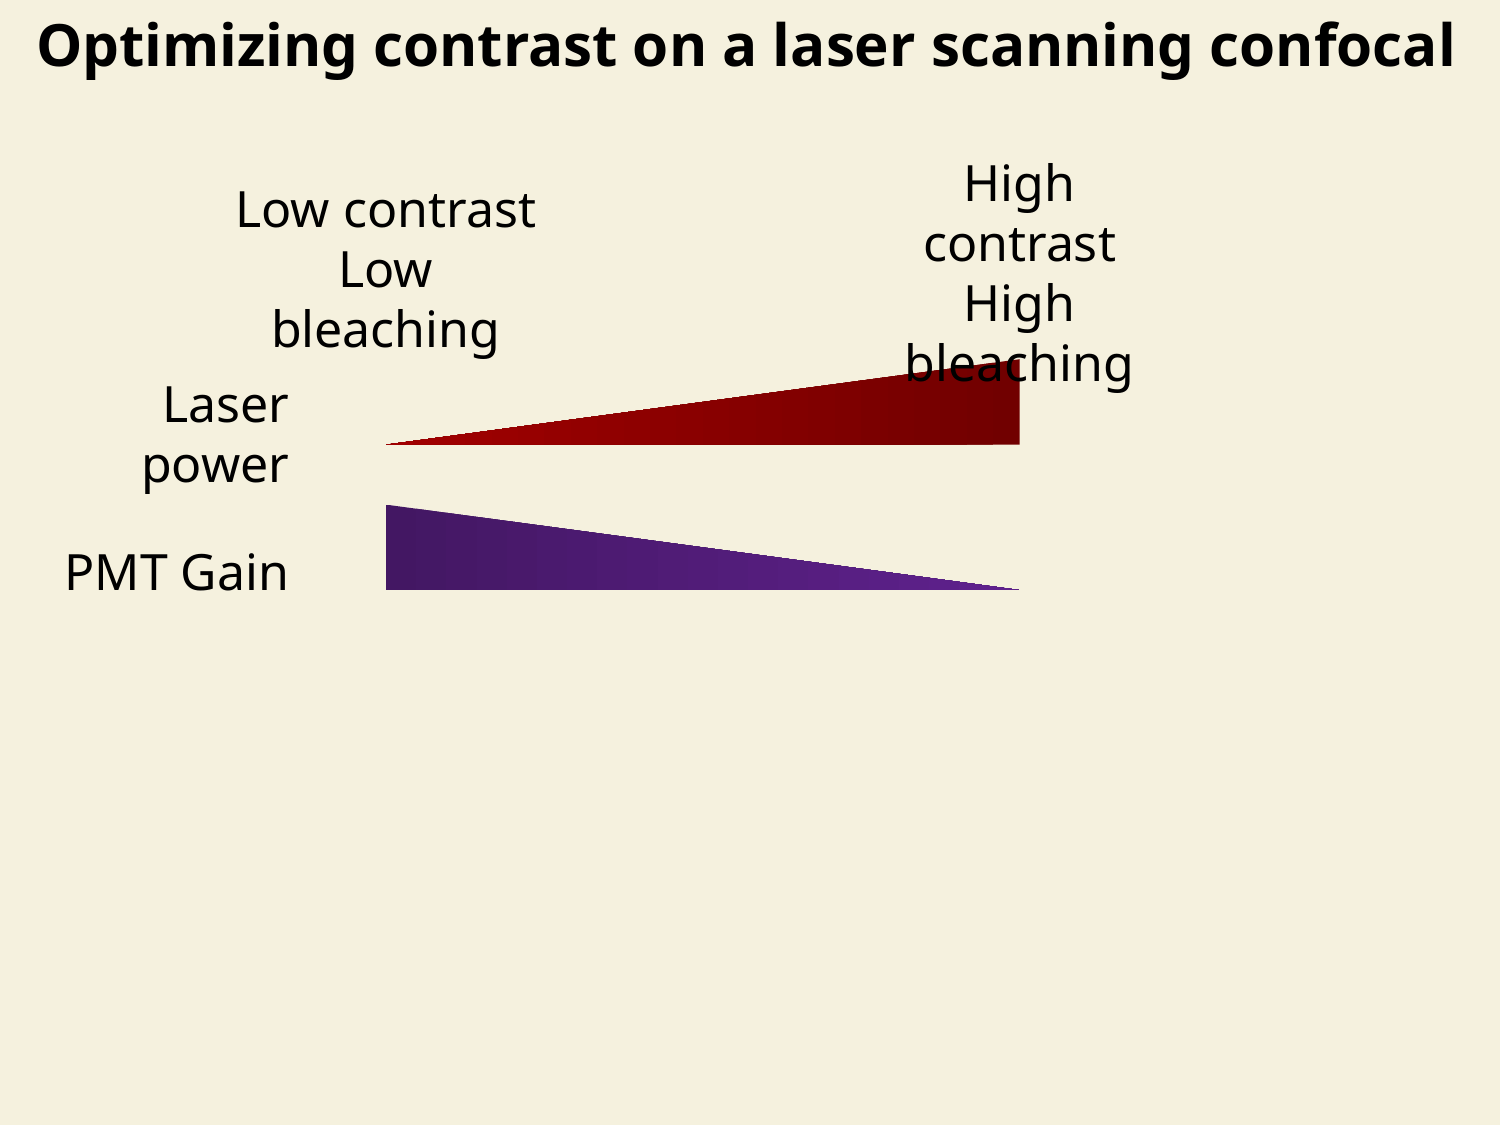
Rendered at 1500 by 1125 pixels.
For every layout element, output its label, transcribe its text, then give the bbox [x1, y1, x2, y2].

text_box Laser power [0, 364, 305, 500]
text_box [384, 503, 1020, 592]
text_box High contrast High bleaching [851, 143, 1189, 399]
text_box Low contrast Low bleaching [217, 170, 555, 366]
text_box [385, 380, 1021, 446]
text_box PMT Gain [21, 532, 305, 608]
text_box Optimizing contrast on a laser scanning confocal [0, 0, 1497, 86]
